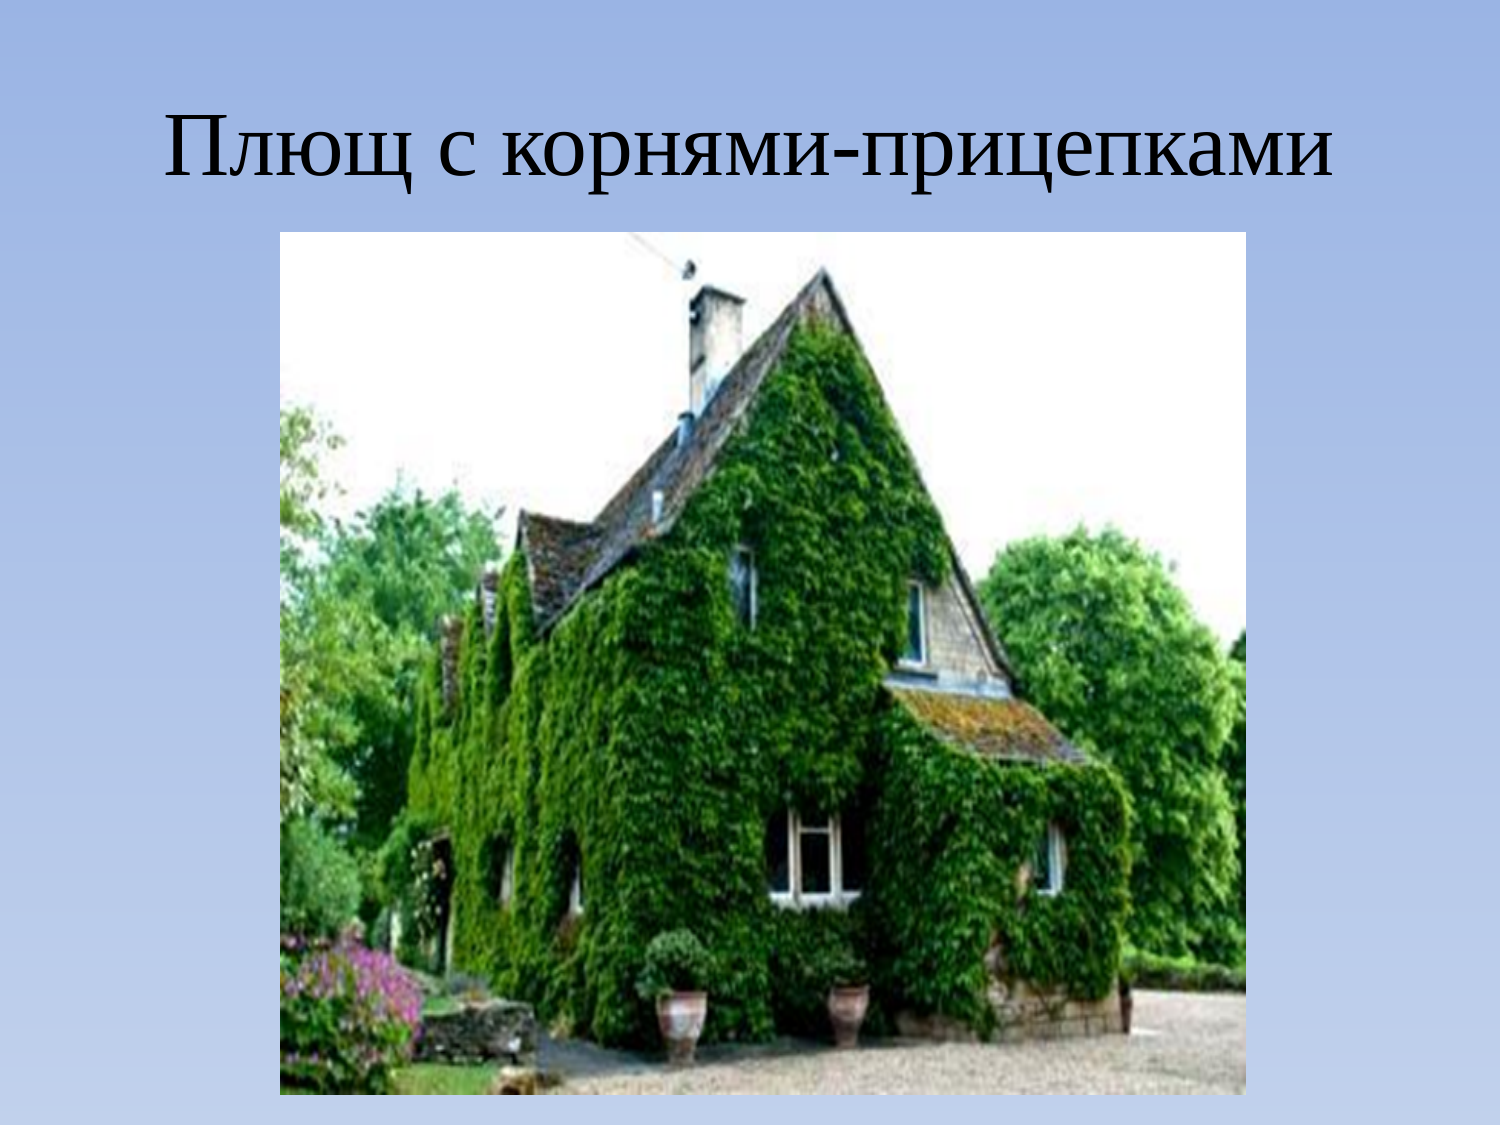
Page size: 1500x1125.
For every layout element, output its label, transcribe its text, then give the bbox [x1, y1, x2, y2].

title Плющ с корнями-прицепками [75, 45, 1425, 233]
picture [280, 232, 1246, 1096]
